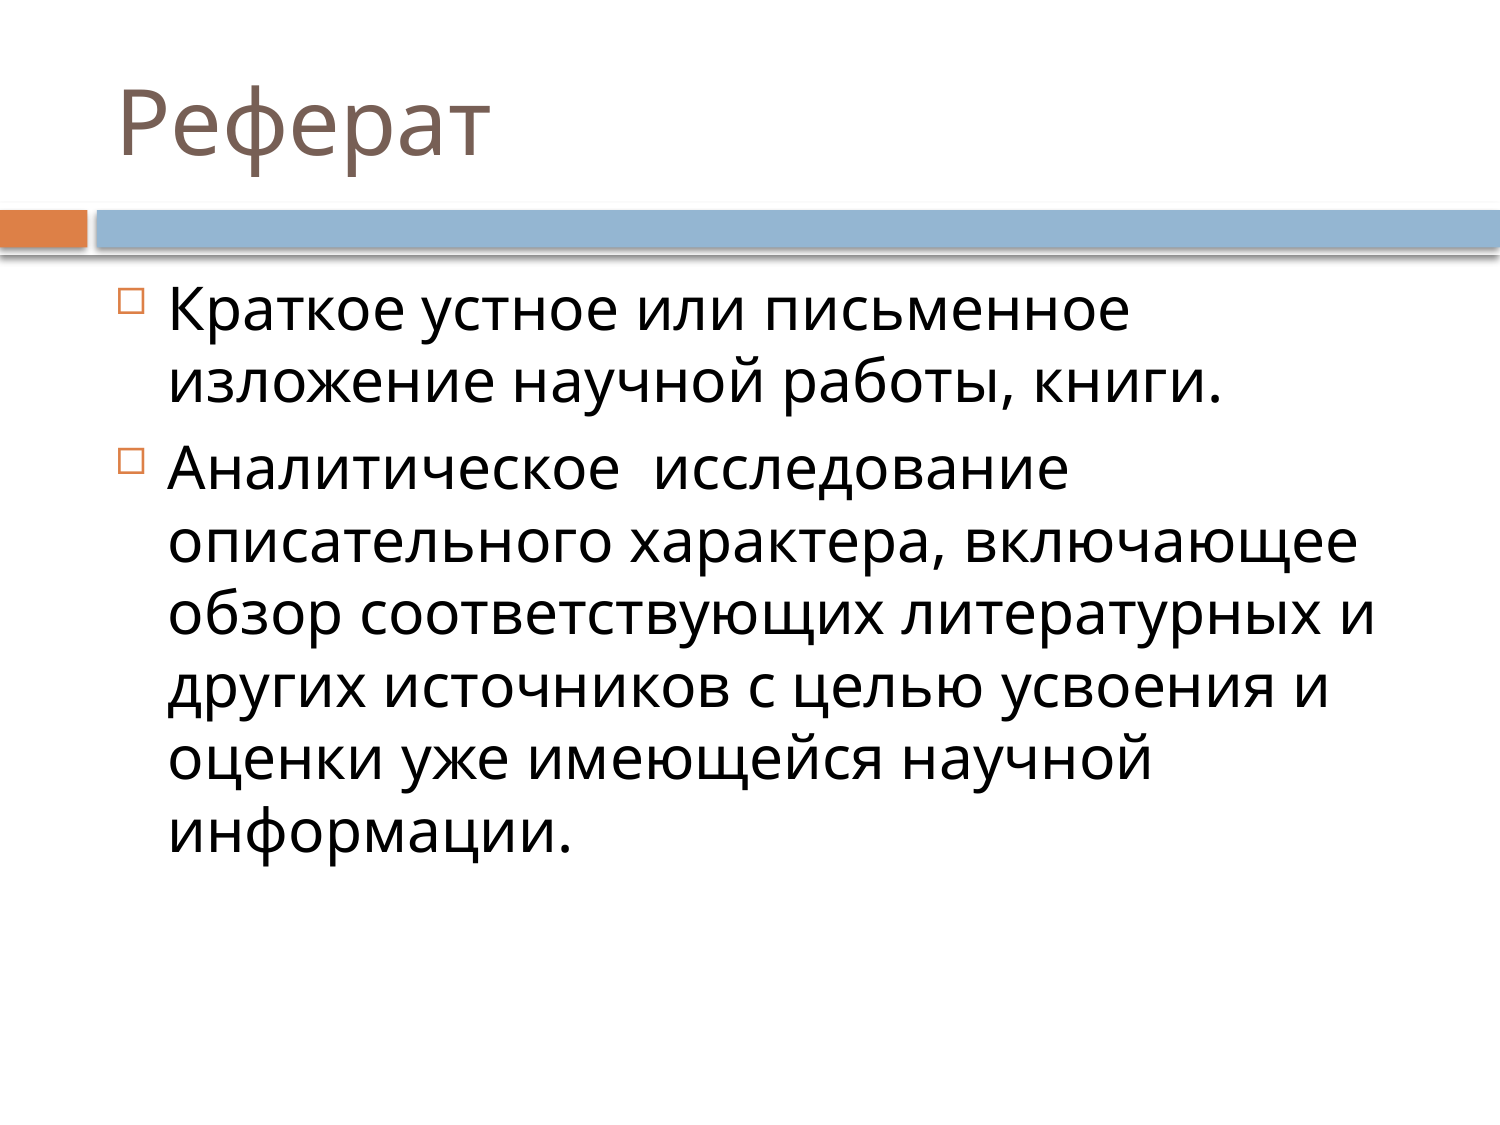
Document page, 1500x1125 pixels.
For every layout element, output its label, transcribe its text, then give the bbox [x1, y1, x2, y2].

list Краткое устное или письменное изложение научной работы, книги. Аналитическое исследование описательного характера, включающее обзор соответствующих литературных и других источников с целью усвоения и оценки уже имеющейся научной информации. [100, 262, 1438, 1000]
title Реферат [100, 37, 1438, 200]
